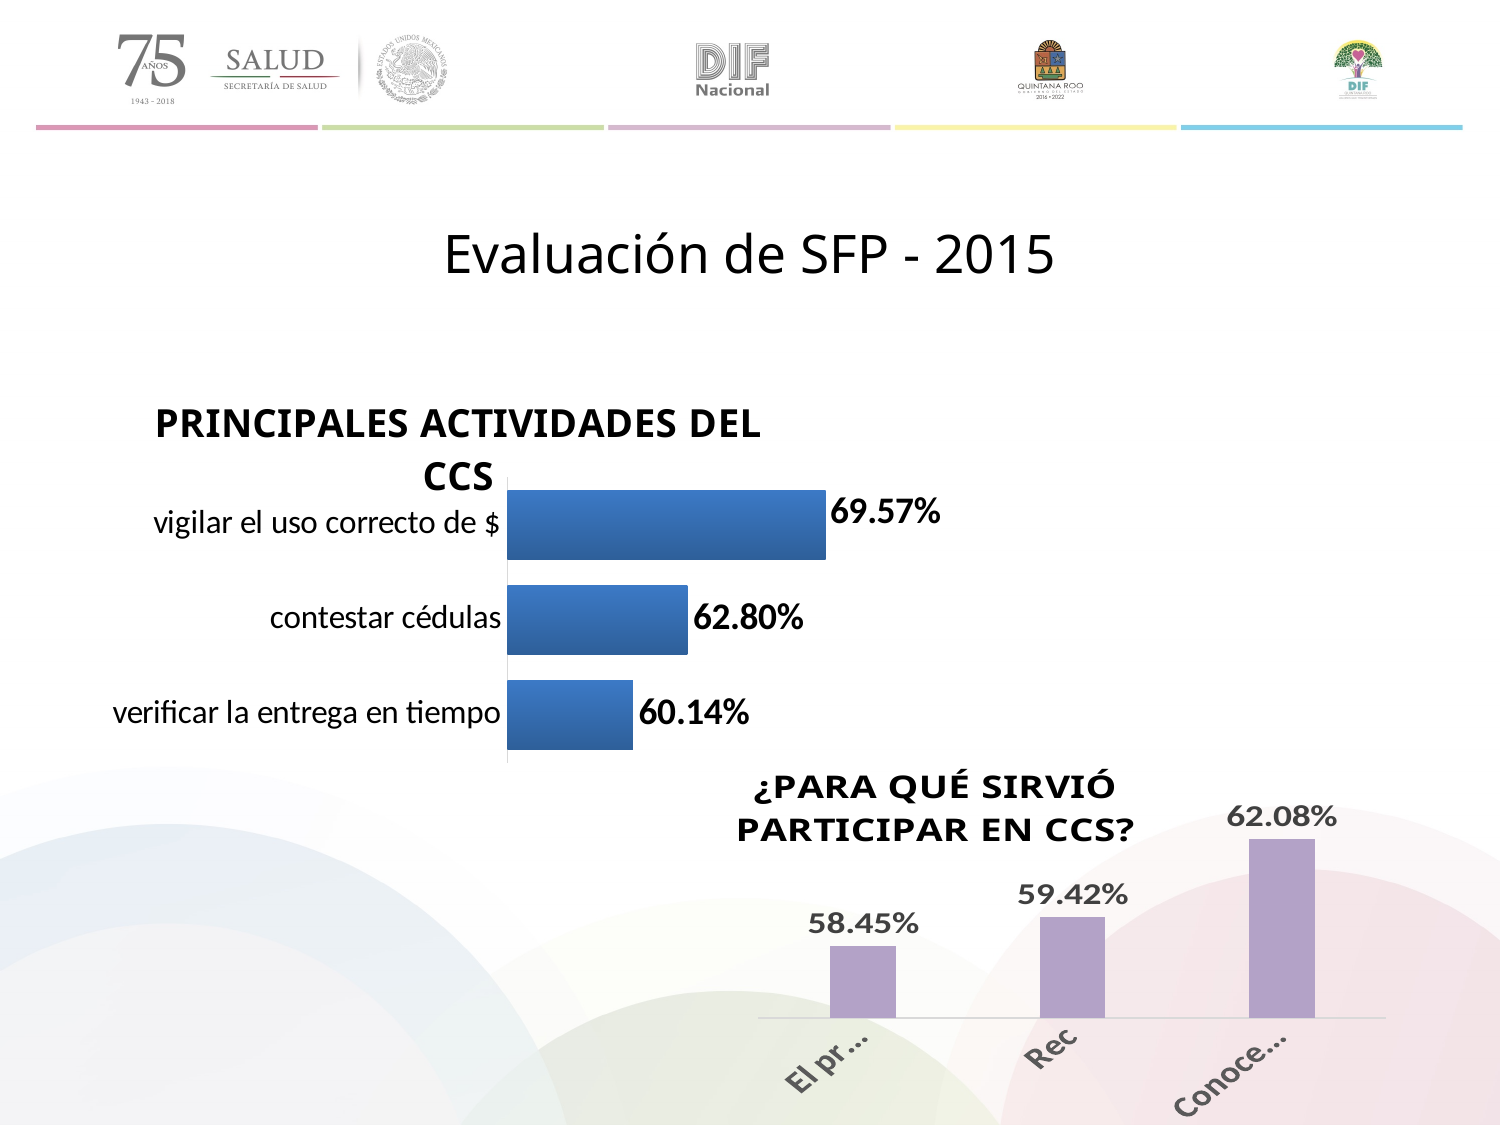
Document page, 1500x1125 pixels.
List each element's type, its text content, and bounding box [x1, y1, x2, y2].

title Evaluación de SFP - 2015 [187, 212, 1313, 293]
chart [112, 381, 1388, 1125]
picture [0, 0, 1500, 1125]
